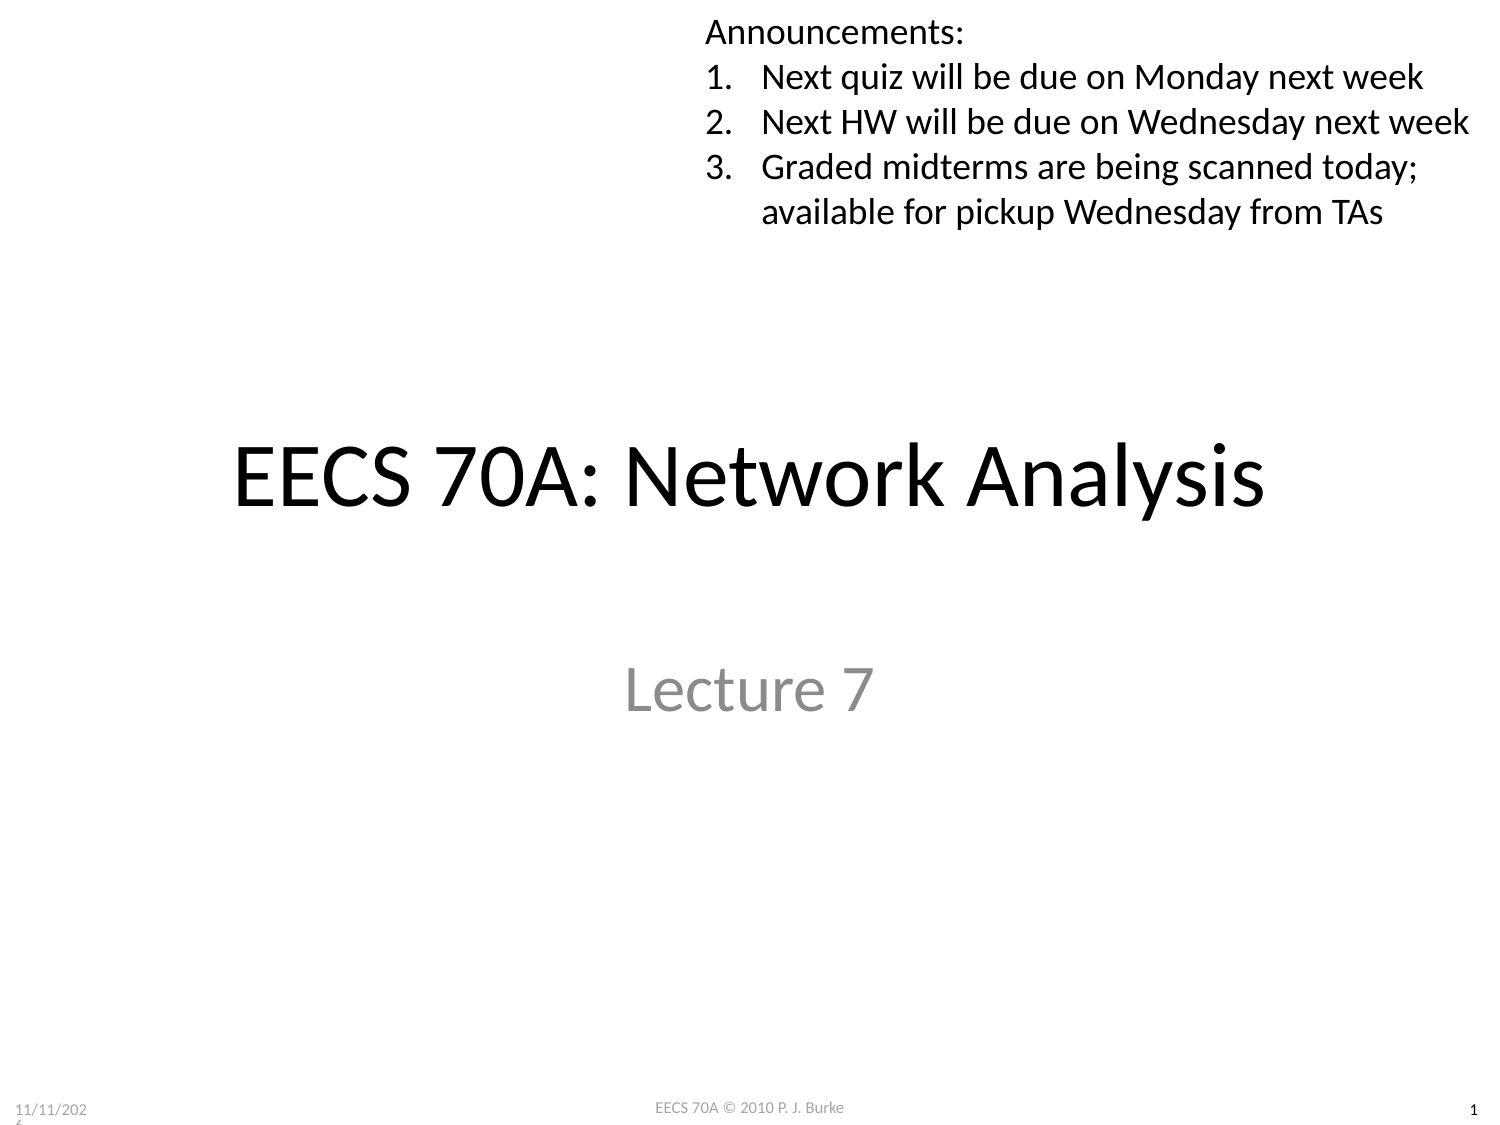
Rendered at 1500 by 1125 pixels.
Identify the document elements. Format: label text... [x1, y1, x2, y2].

text_box Announcements: Next quiz will be due on Monday next week Next HW will be due on Wednesday next week Graded midterms are being scanned today; available for pickup Wednesday from TAs [690, 0, 1486, 240]
subtitle Lecture 7 [225, 637, 1275, 925]
title EECS 70A: Network Analysis [112, 349, 1388, 591]
